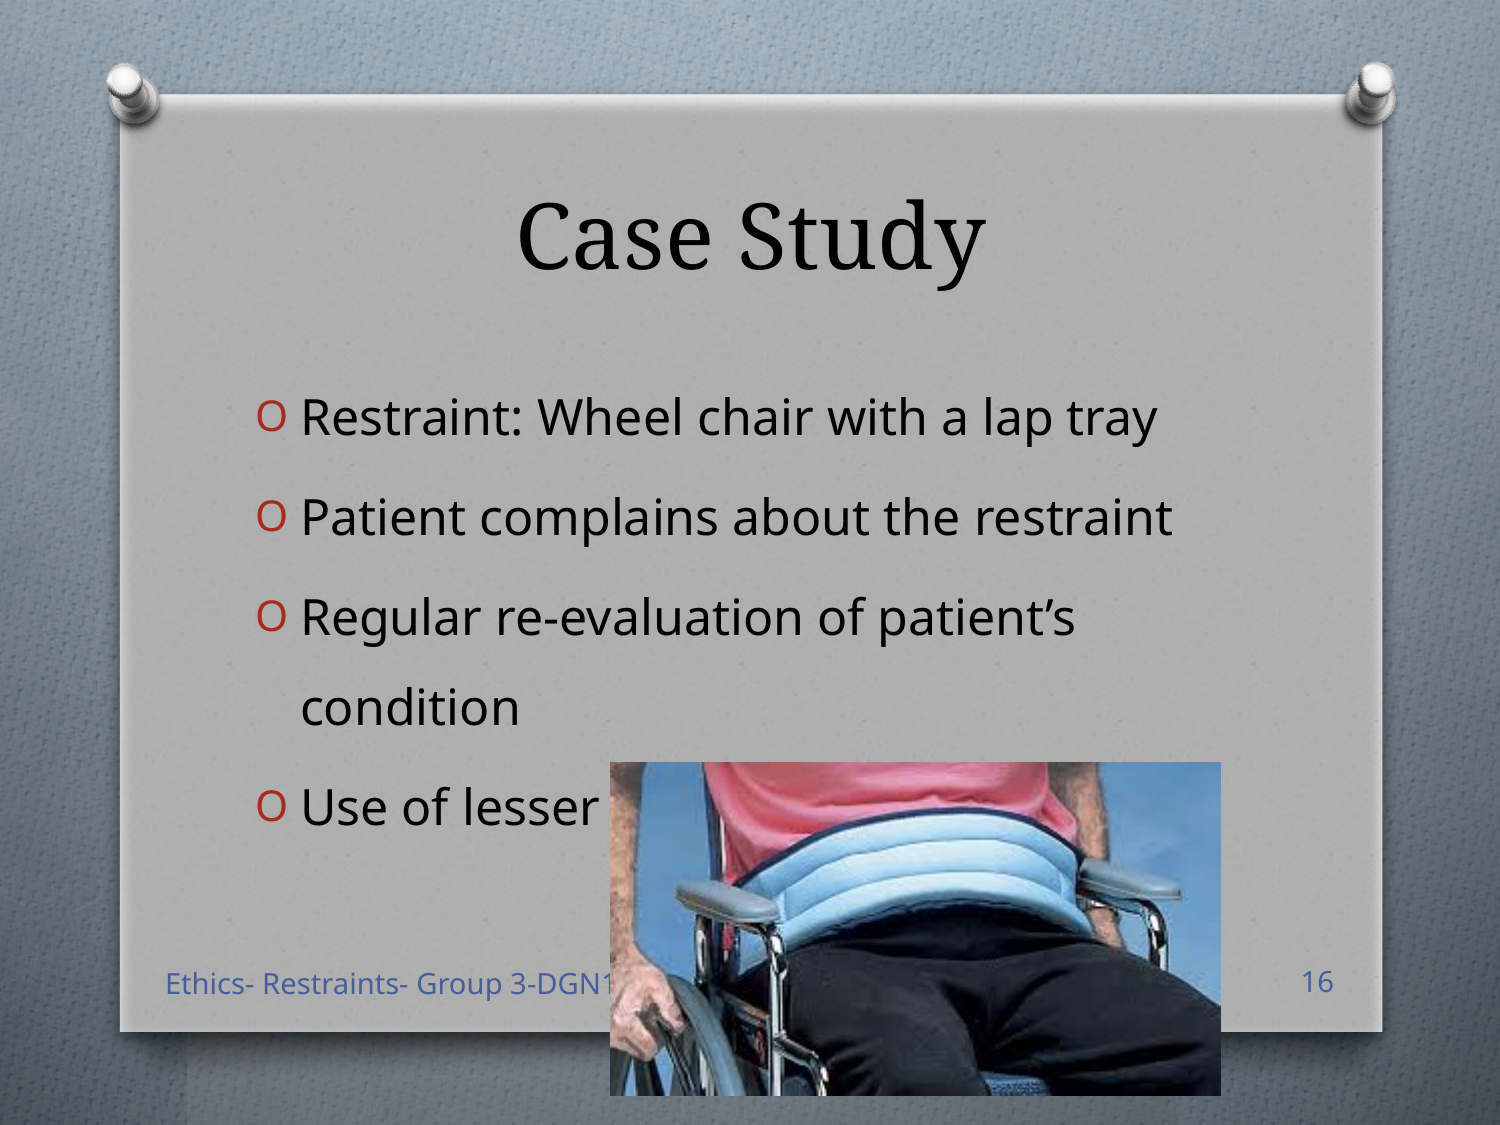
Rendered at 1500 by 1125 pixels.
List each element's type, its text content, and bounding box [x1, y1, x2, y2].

list Restraint: Wheel chair with a lap tray Patient complains about the restraint Regular re-evaluation of patient’s condition Use of lesser restraints [240, 347, 1257, 939]
slide_number 16 [1258, 952, 1350, 1013]
title Case Study [179, 134, 1323, 332]
picture [609, 762, 1221, 1096]
picture [1317, 35, 1439, 156]
picture [75, 29, 198, 153]
footer Ethics- Restraints- Group 3-DGN10 [150, 952, 605, 1013]
